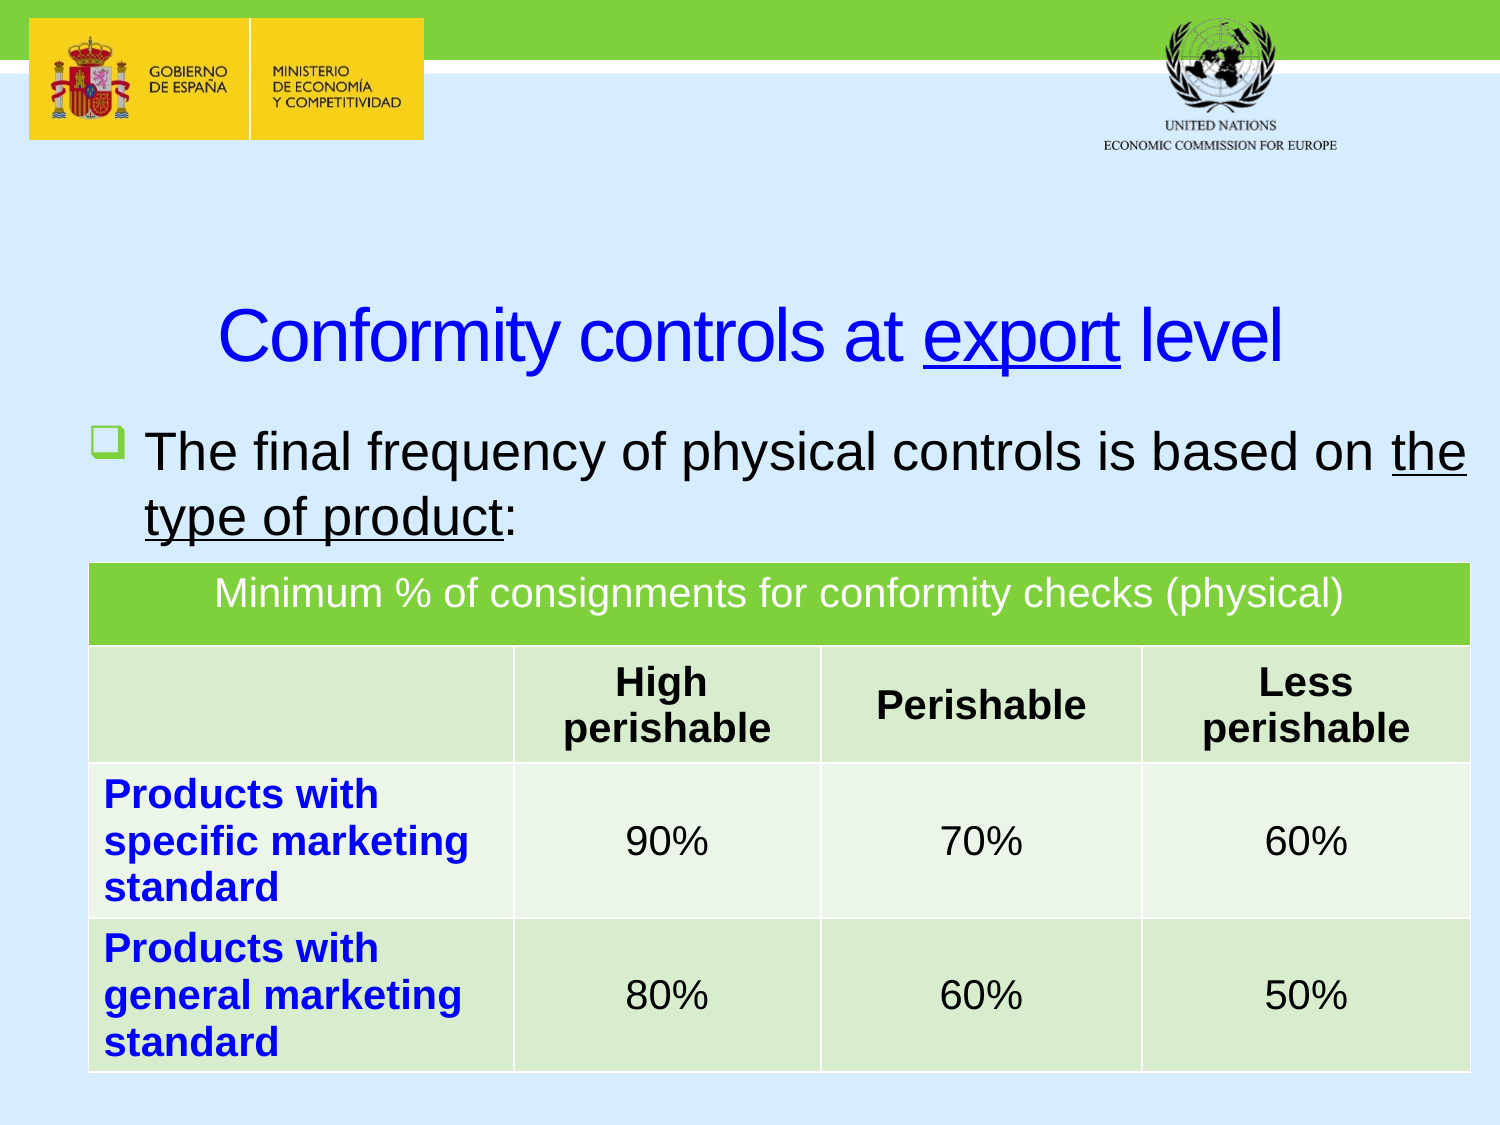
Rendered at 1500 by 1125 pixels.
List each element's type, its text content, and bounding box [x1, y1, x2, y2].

table_cell High perishable [515, 647, 820, 762]
table_cell 60% [1143, 764, 1470, 917]
text_box Conformity controls at export level [28, 260, 1476, 402]
list The final frequency of physical controls is based on the type of product: [70, 408, 1500, 1071]
table_cell 60% [822, 919, 1141, 1071]
picture [1104, 18, 1337, 151]
picture [29, 18, 424, 140]
table_cell [89, 647, 513, 762]
table_cell Products with specific marketing standard [89, 764, 513, 917]
table_header Minimum % of consignments for conformity checks (physical) [89, 563, 1470, 645]
table_cell Products with general marketing standard [89, 919, 513, 1071]
table_cell 90% [515, 764, 820, 917]
table_cell Less perishable [1143, 647, 1470, 762]
table_cell 80% [515, 919, 820, 1071]
table_cell 70% [822, 764, 1141, 917]
table_cell 50% [1143, 919, 1470, 1071]
table_cell Perishable [822, 647, 1141, 762]
